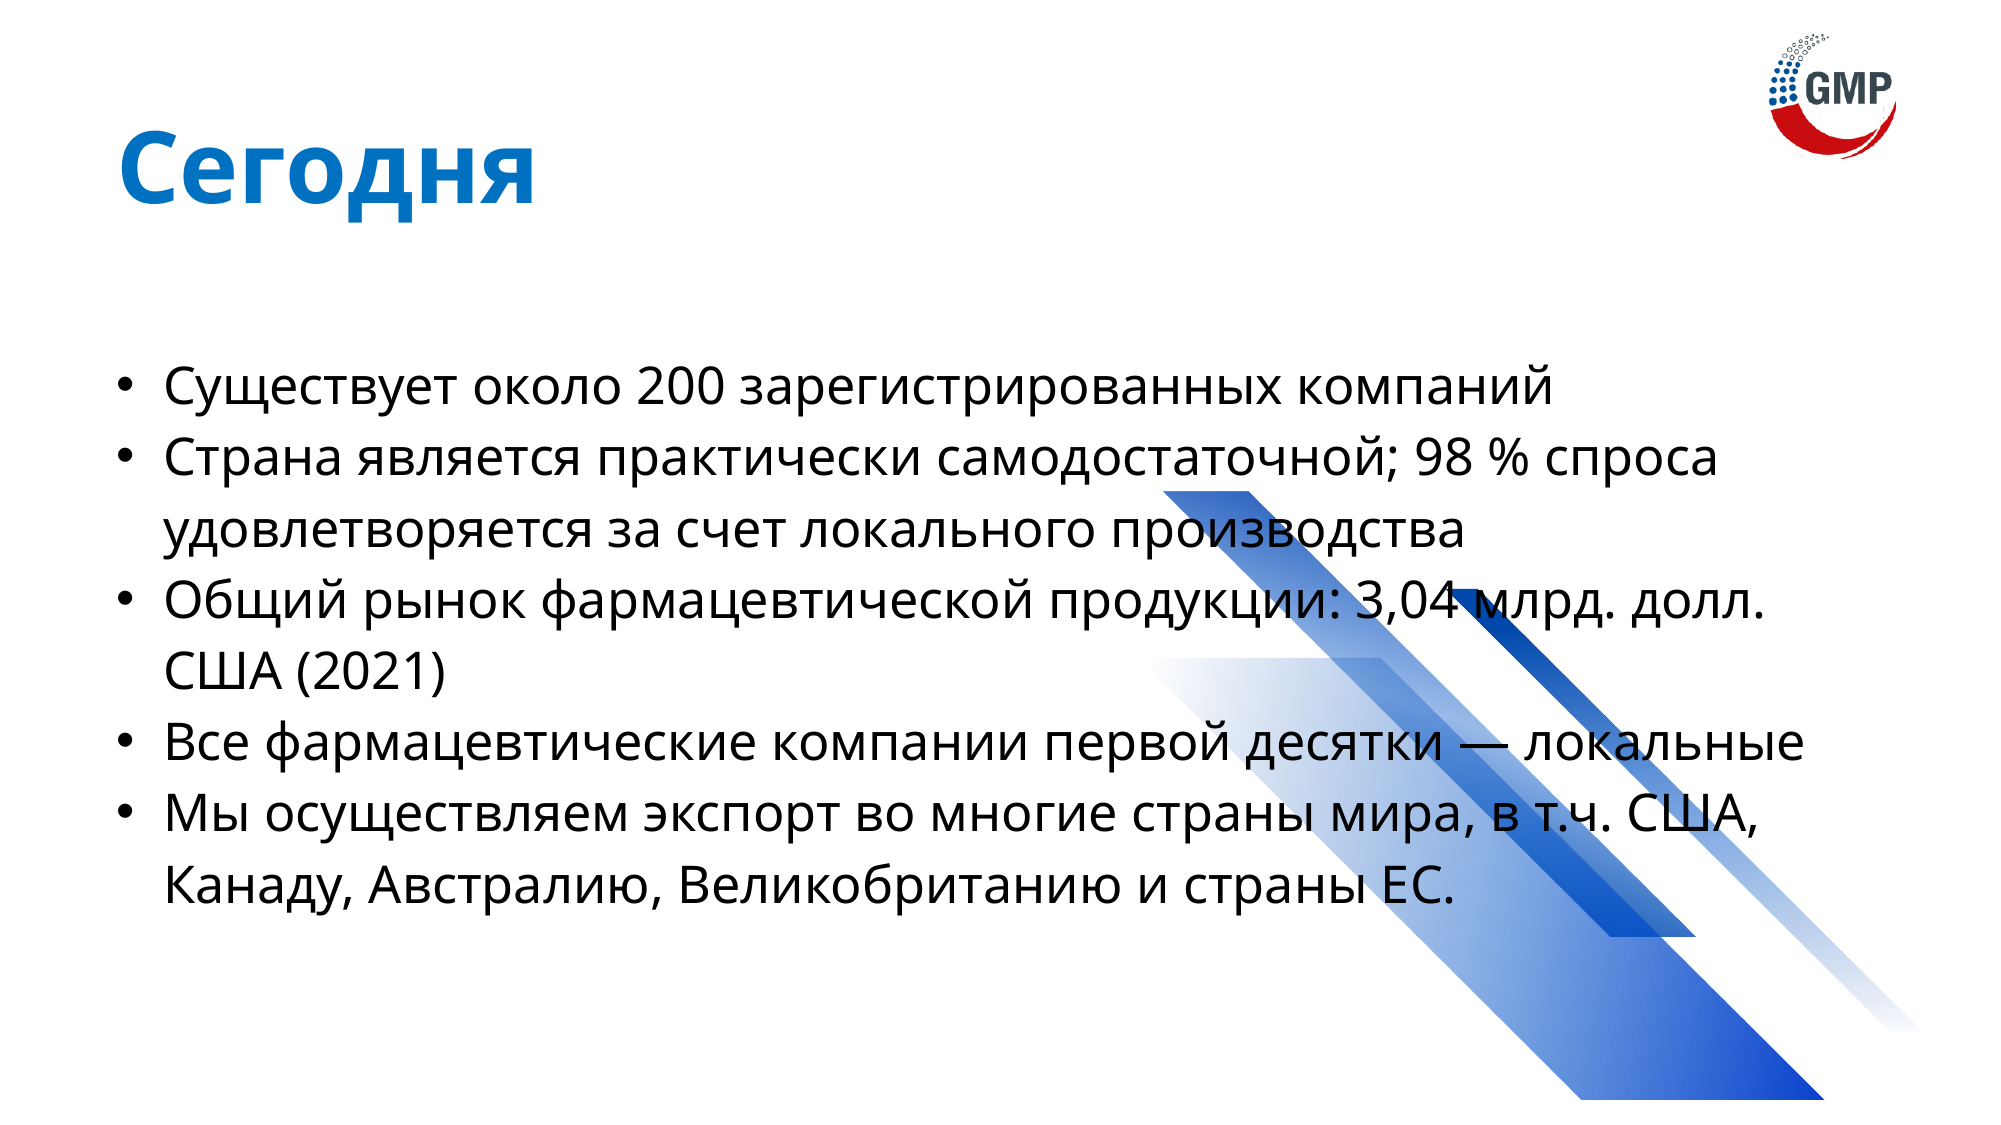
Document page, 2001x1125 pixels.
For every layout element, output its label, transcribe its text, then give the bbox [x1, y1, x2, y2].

text_box Сегодня Существует около 200 зарегистрированных компаний Страна является практически самодостаточной; 98 % спроса удовлетворяется за счет локального производства Общий рынок фармацевтической продукции: 3,04 млрд. долл. США (2021) Все фармацевтические компании первой десятки — локальные Мы осуществляем экспорт во многие страны мира, в т.ч. США, Канаду, Австралию, Великобританию и страны ЕС. [101, 96, 1896, 966]
picture [1763, 34, 1896, 159]
picture [1138, 491, 1922, 1100]
